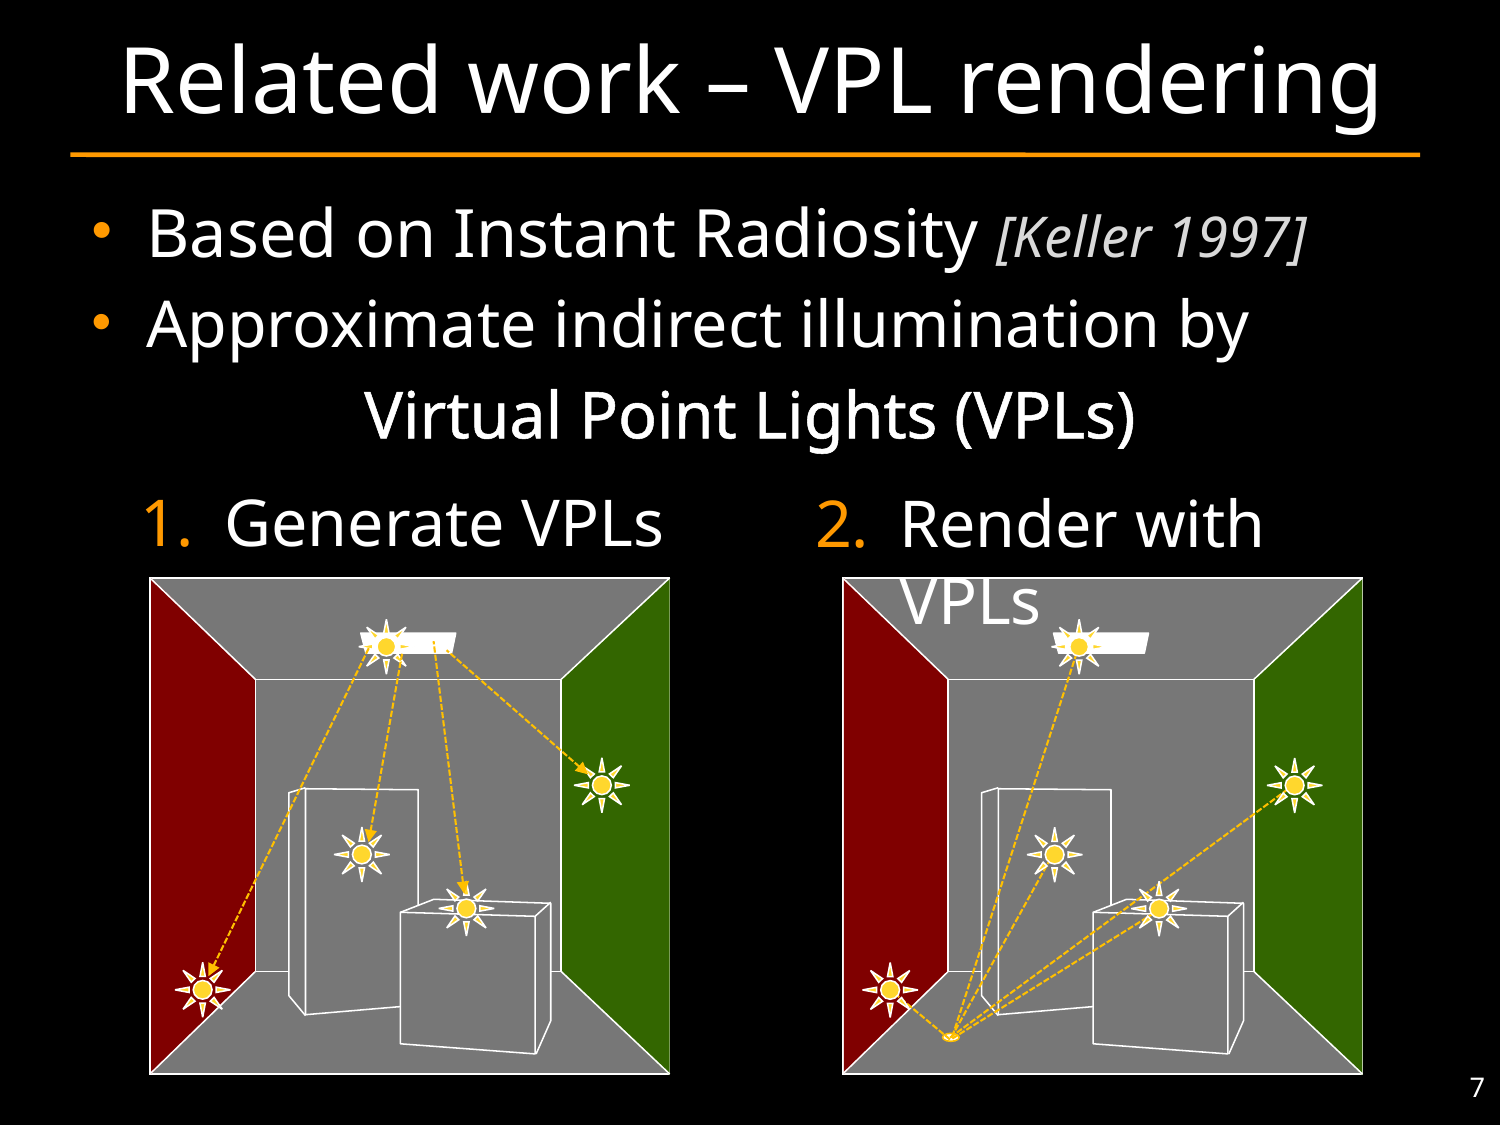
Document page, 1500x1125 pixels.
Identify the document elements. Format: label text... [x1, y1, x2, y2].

title Related work – VPL rendering [84, 13, 1421, 155]
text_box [842, 577, 1363, 1076]
text_box Render with VPLs [799, 474, 1400, 638]
slide_number 7 [1149, 1062, 1500, 1125]
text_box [862, 618, 1323, 1018]
list Generate VPLs [124, 474, 688, 638]
text_box Based on Instant Radiosity [Keller 1997] Approximate indirect illumination by Virtual Point Lights (VPLs) [74, 182, 1425, 488]
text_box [149, 577, 670, 1076]
